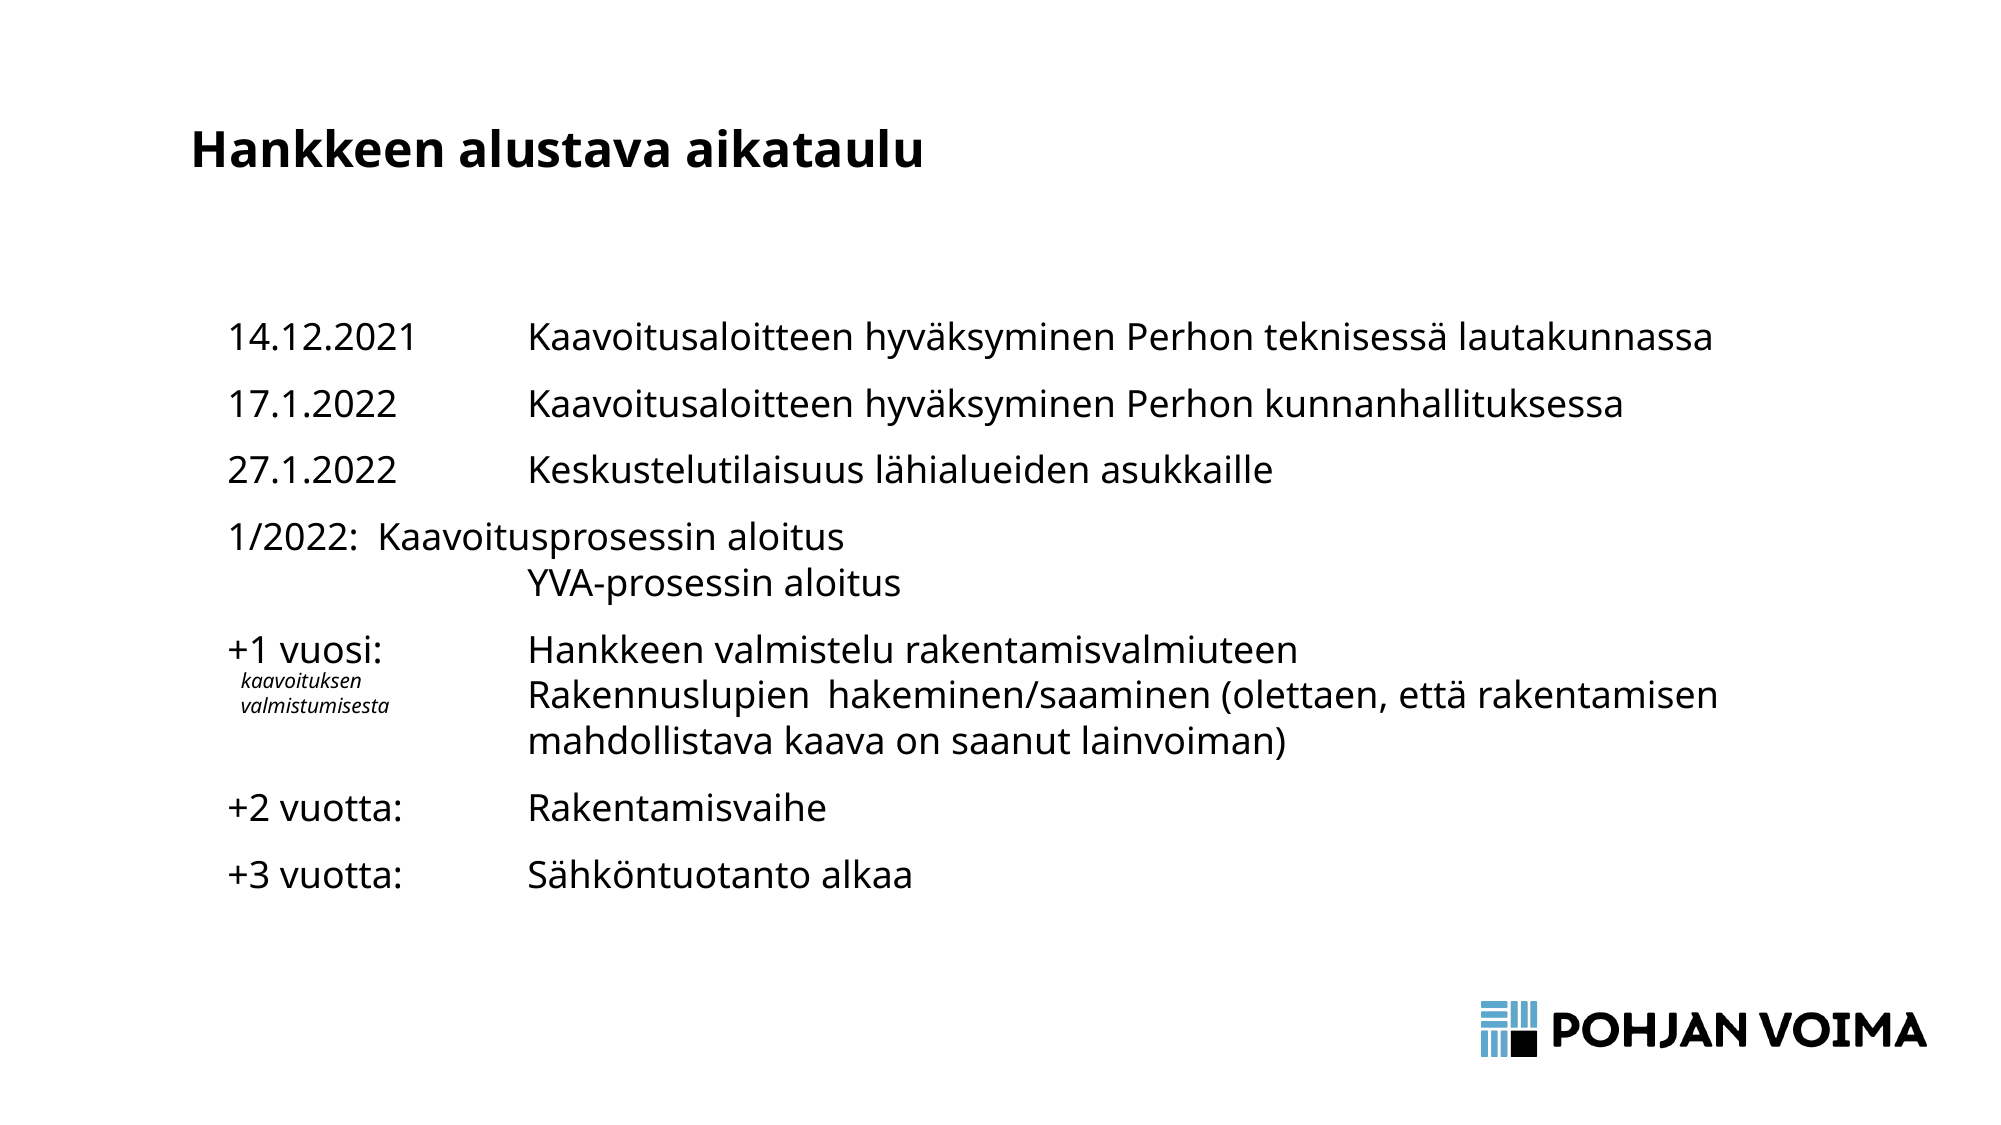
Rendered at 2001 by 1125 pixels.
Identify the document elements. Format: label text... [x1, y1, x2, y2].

list 14.12.2021 Kaavoitusaloitteen hyväksyminen Perhon teknisessä lautakunnassa 17.1.2022 Kaavoitusaloitteen hyväksyminen Perhon kunnanhallituksessa 27.1.2022 Keskustelutilaisuus lähialueiden asukkaille 1/2022: Kaavoitusprosessin aloitus YVA-prosessin aloitus +1 vuosi: Hankkeen valmistelu rakentamisvalmiuteen Rakennuslupien hakeminen/saaminen (olettaen, että rakentamisen mahdollistava kaava on saanut lainvoiman) +2 vuotta: Rakentamisvaihe +3 vuotta: Sähköntuotanto alkaa [190, 312, 1810, 588]
title Hankkeen alustava aikataulu [190, 124, 1810, 234]
text_box kaavoituksen valmistumisesta [226, 659, 405, 725]
picture [1481, 1001, 1927, 1057]
